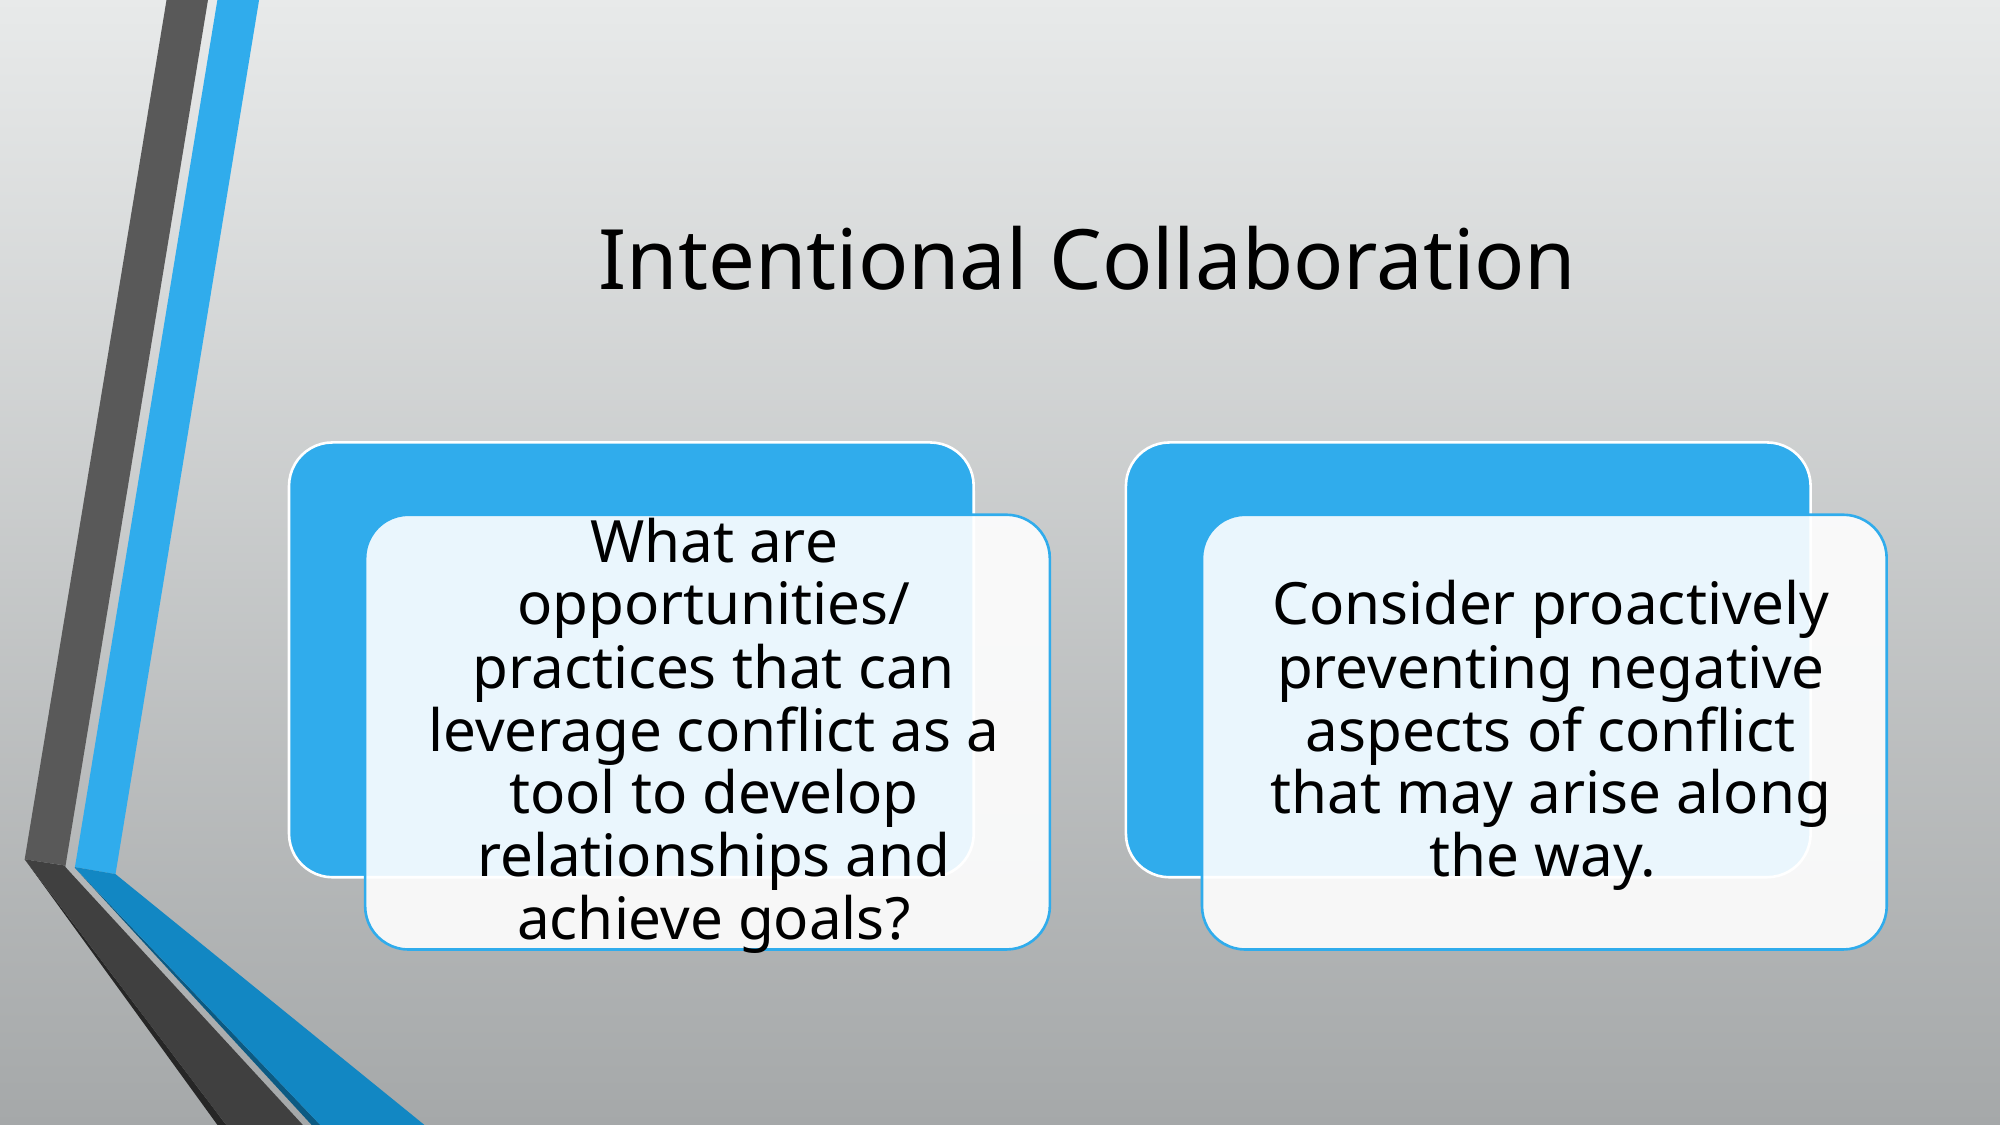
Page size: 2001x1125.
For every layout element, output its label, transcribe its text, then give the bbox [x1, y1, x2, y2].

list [288, 441, 1888, 951]
title Intentional Collaboration [288, 112, 1887, 400]
